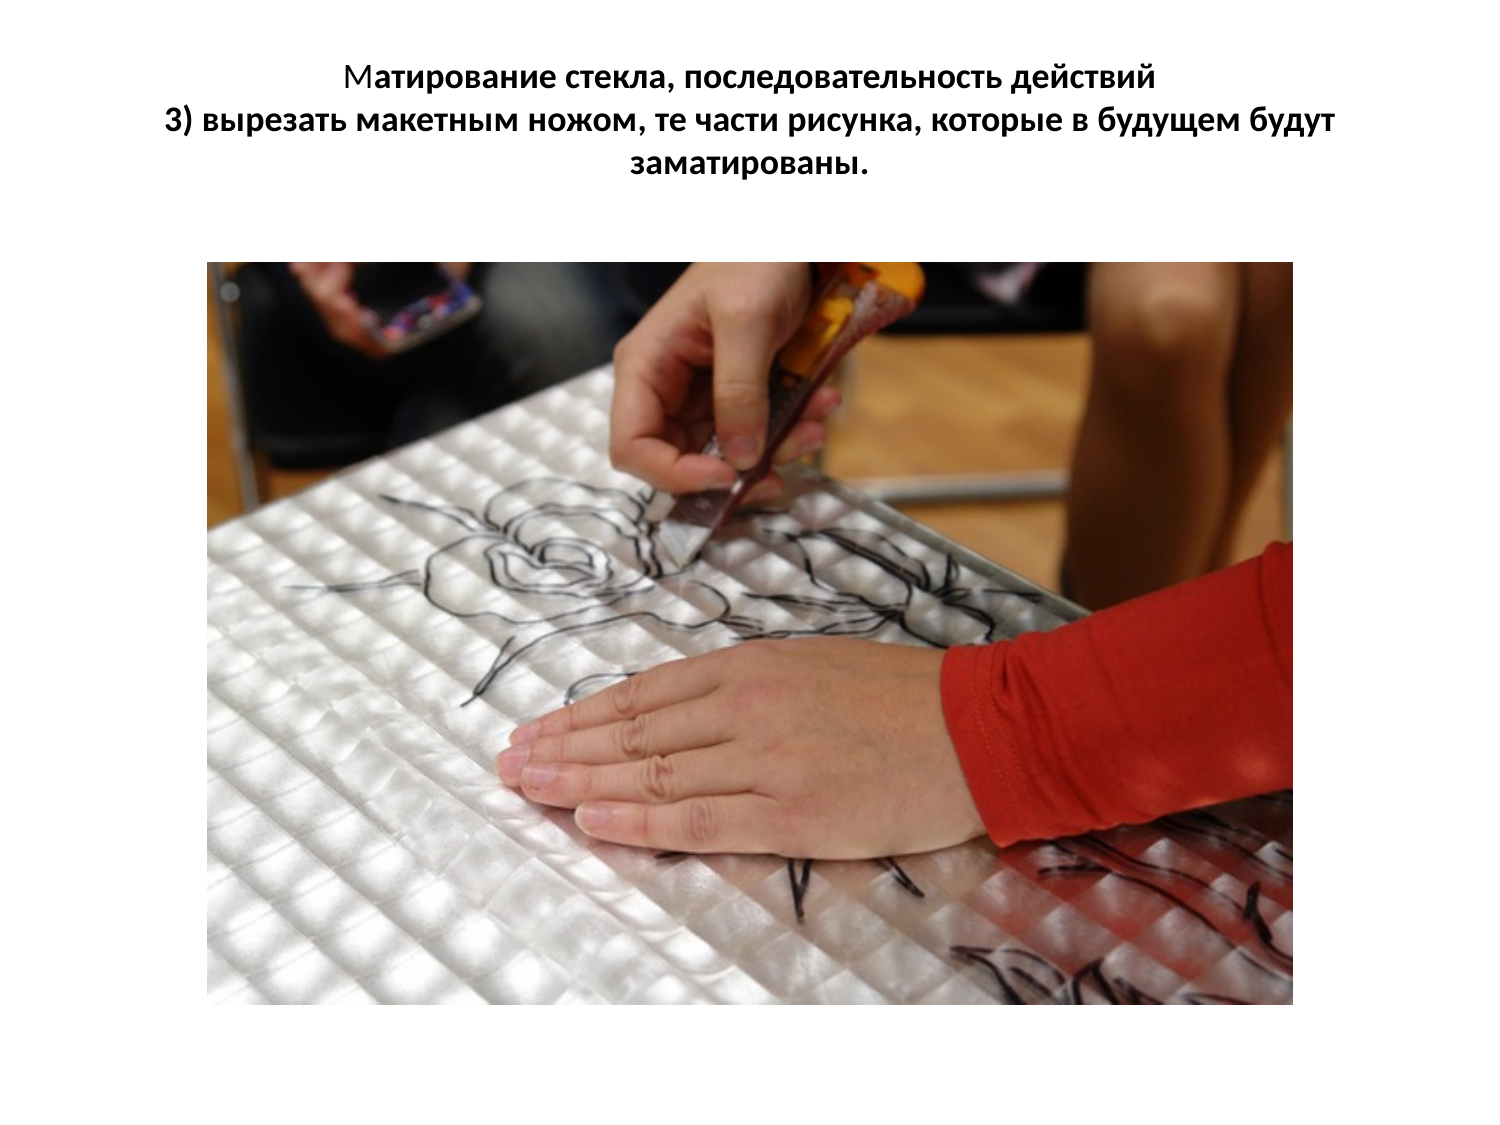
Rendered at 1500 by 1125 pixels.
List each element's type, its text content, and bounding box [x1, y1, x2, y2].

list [206, 262, 1294, 1006]
title Матирование стекла, последовательность действий 3) вырезать макетным ножом, те части рисунка, которые в будущем будут заматированы. [75, 45, 1425, 233]
